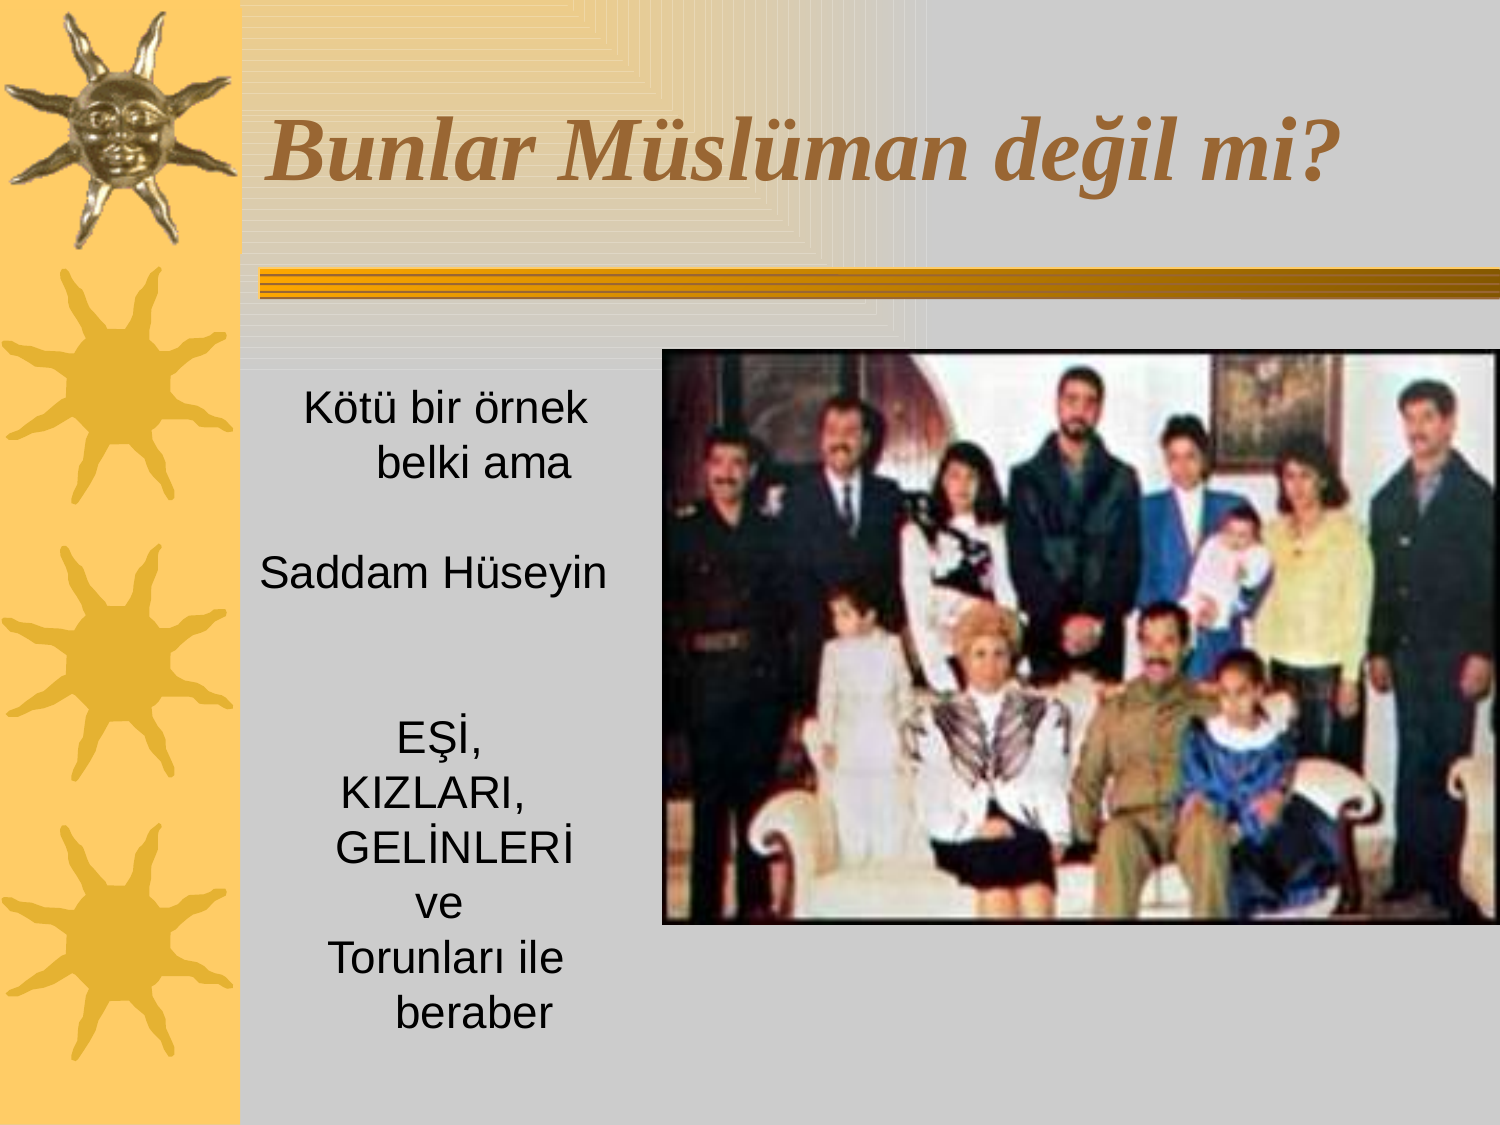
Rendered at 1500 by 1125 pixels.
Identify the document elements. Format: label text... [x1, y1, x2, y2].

title Bunlar Müslüman değil mi? [250, 49, 1492, 238]
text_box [662, 349, 1500, 926]
list Kötü bir örnek belki ama Saddam Hüseyin EŞİ, KIZLARI, GELİNLERİ ve Torunları ile beraber [242, 324, 651, 913]
picture [1, 8, 242, 254]
